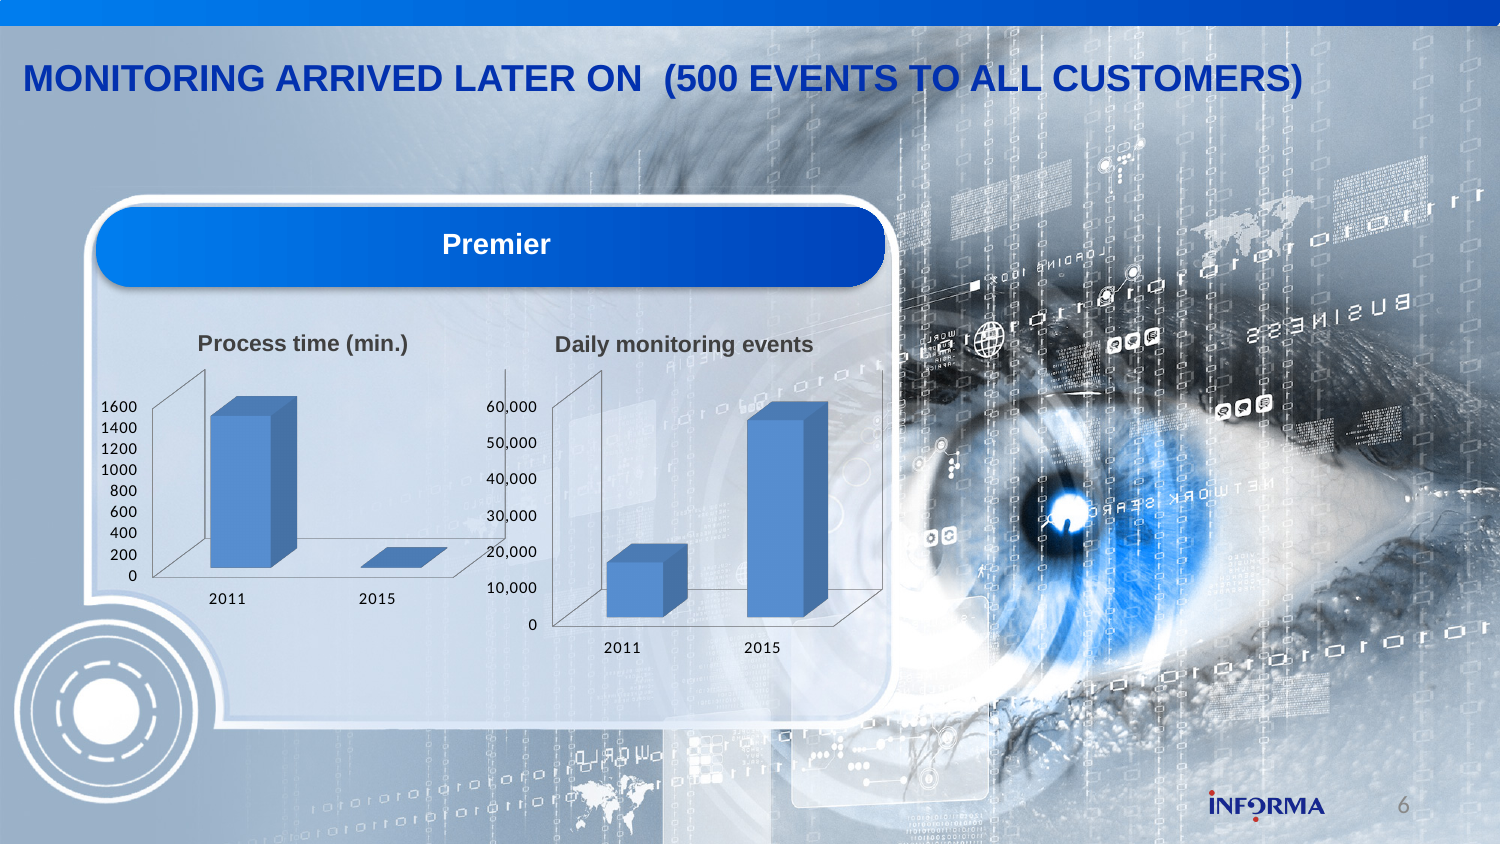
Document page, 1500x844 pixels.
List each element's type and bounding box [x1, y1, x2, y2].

picture [0, 25, 1500, 844]
chart [91, 308, 893, 666]
text_box [95, 206, 886, 287]
